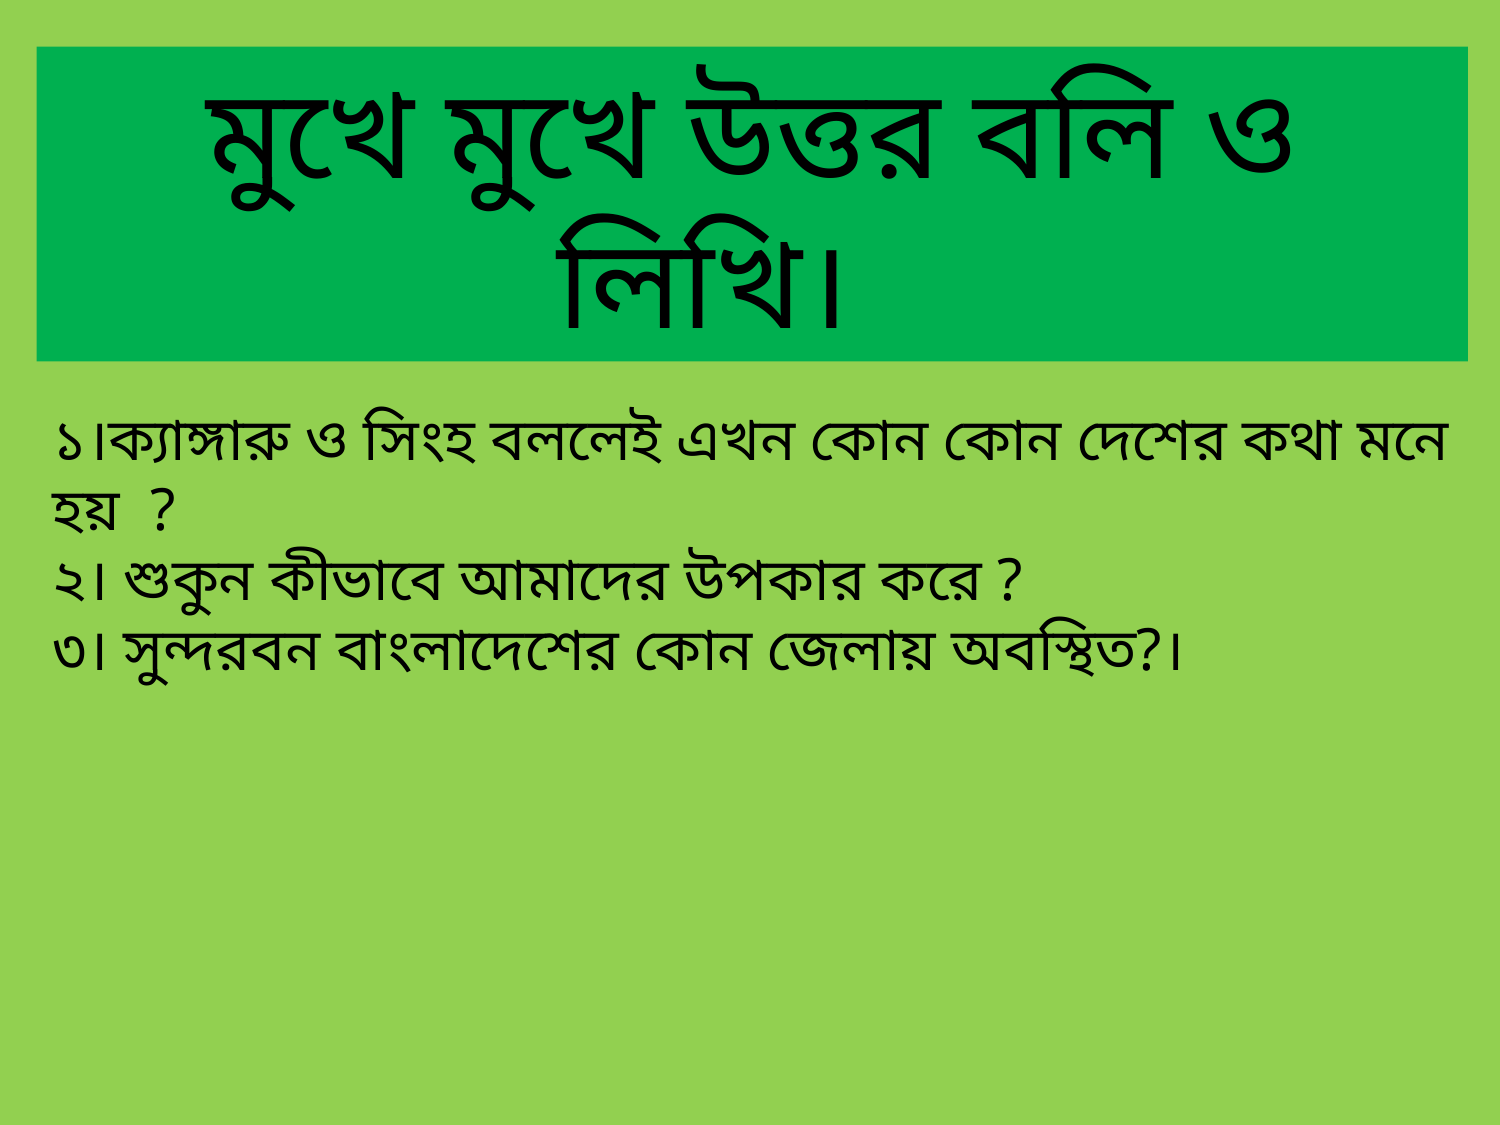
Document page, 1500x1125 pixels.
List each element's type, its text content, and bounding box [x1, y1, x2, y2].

text_box মুখে মুখে উত্তর বলি ও লিখি। [36, 46, 1468, 362]
text_box ১।ক্যাঙ্গারু ও সিংহ বললেই এখন কোন কোন দেশের কথা মনে হয় ? ২। শুকুন কীভাবে আমাদের উপকার করে ? ৩। সুন্দরবন বাংলাদেশের কোন জেলায় অবস্থিত?। [37, 395, 1469, 690]
